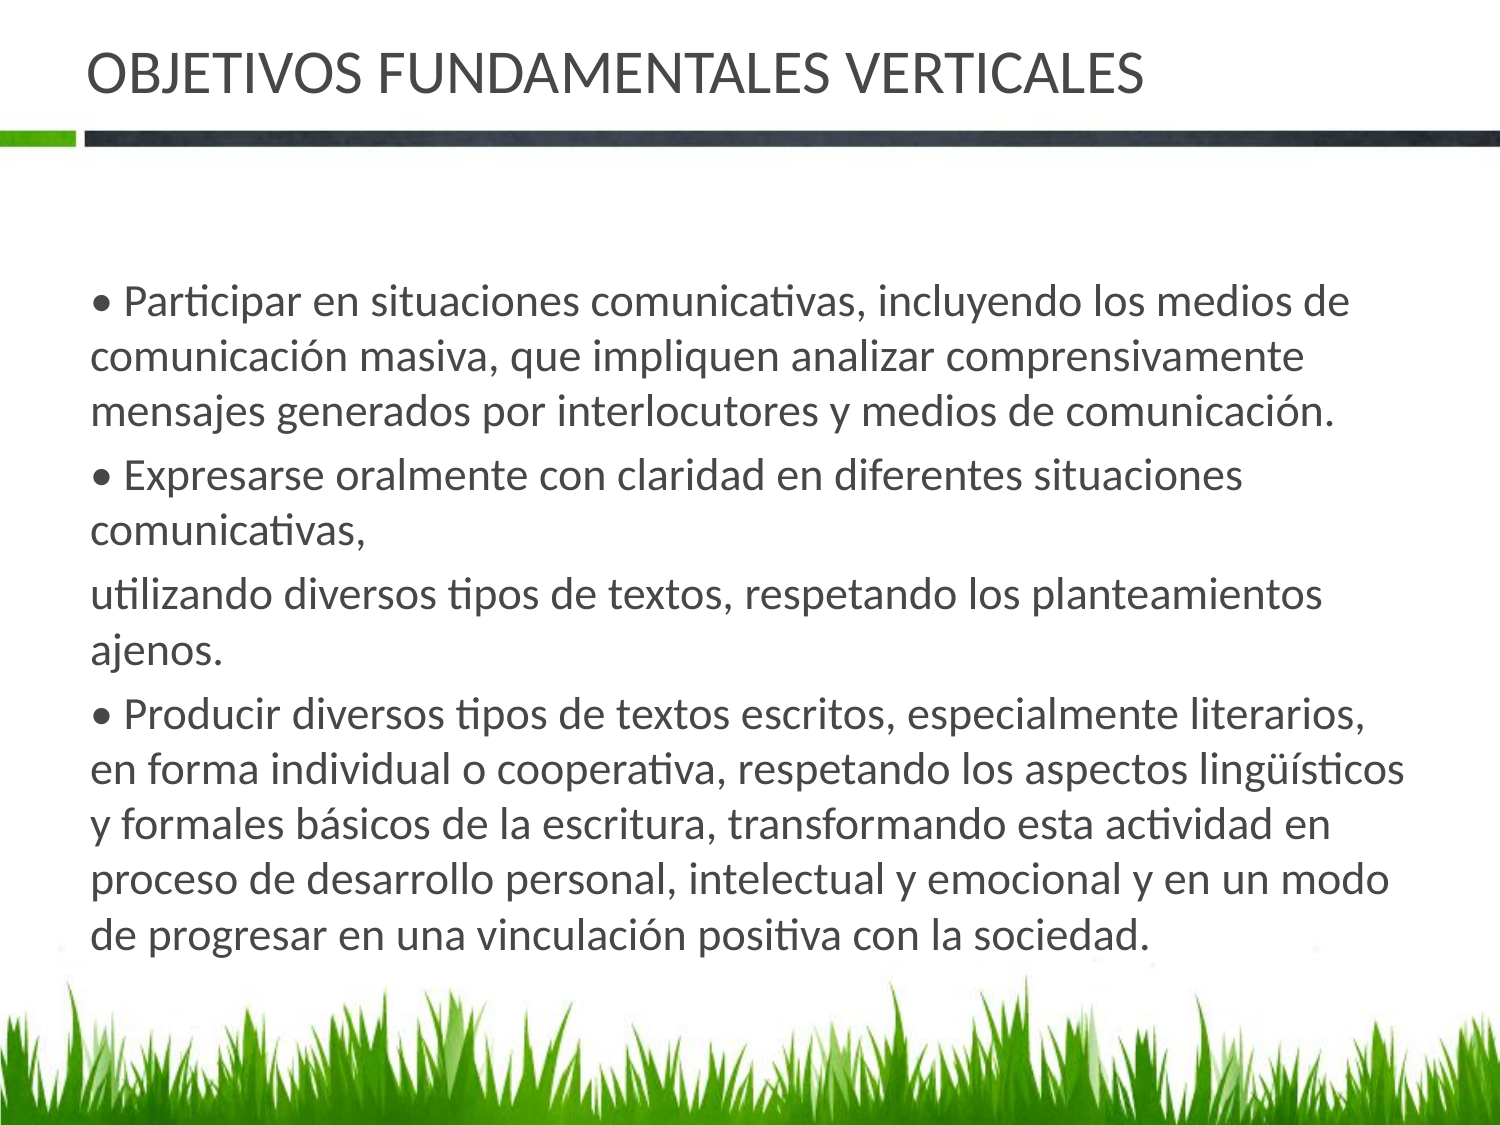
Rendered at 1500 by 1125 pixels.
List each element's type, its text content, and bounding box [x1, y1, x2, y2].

list • Participar en situaciones comunicativas, incluyendo los medios de comunicación masiva, que impliquen analizar comprensivamente mensajes generados por interlocutores y medios de comunicación. • Expresarse oralmente con claridad en diferentes situaciones comunicativas, utilizando diversos tipos de textos, respetando los planteamientos ajenos. • Producir diversos tipos de textos escritos, especialmente literarios, en forma individual o cooperativa, respetando los aspectos lingüísticos y formales básicos de la escritura, transformando esta actividad en proceso de desarrollo personal, intelectual y emocional y en un modo de progresar en una vinculación positiva con la sociedad. [75, 262, 1425, 1005]
picture [0, 0, 1500, 1125]
title OBJETIVOS FUNDAMENTALES VERTICALES [71, 12, 1450, 125]
